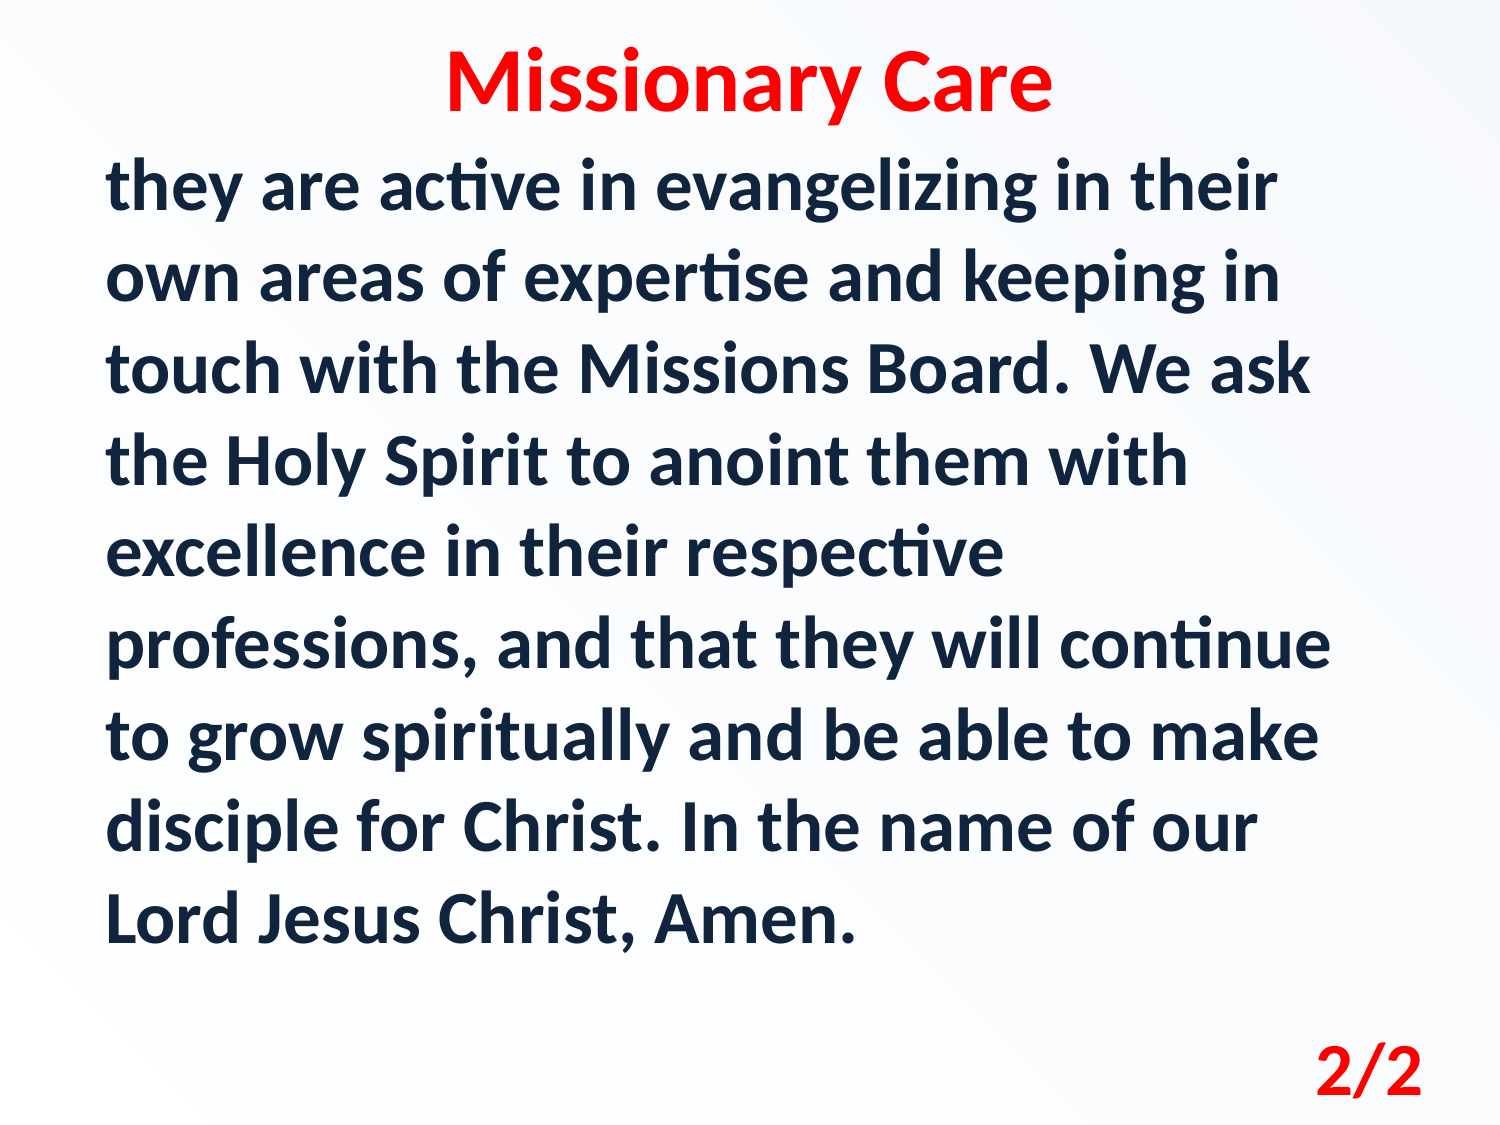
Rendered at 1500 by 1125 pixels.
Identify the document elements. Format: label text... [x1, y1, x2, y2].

text_box 2/2 [1300, 1012, 1474, 1118]
text_box Missionary Care [0, 34, 1500, 116]
list they are active in evangelizing in their own areas of expertise and keeping in touch with the Missions Board. We ask the Holy Spirit to anoint them with excellence in their respective professions, and that they will continue to grow spiritually and be able to make disciple for Christ. In the name of our Lord Jesus Christ, Amen. [89, 126, 1407, 1053]
